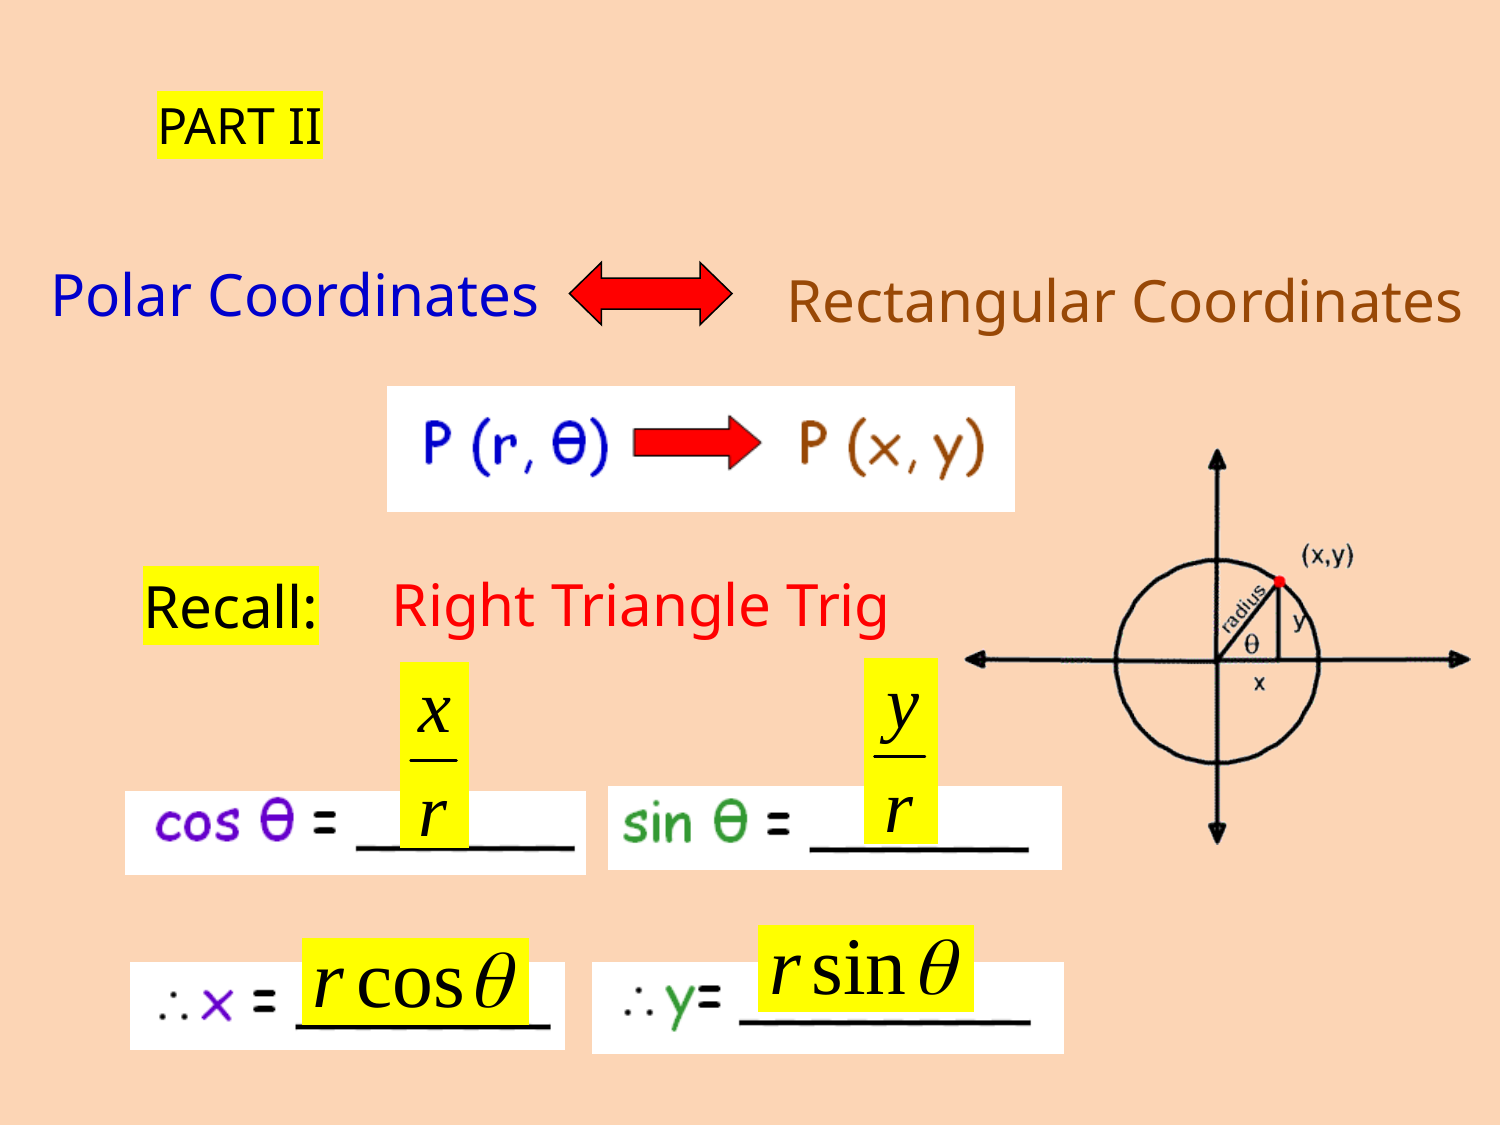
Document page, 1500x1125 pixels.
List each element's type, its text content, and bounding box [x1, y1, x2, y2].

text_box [399, 661, 470, 849]
text_box Rectangular Coordinates [771, 256, 1479, 342]
text_box [569, 262, 732, 325]
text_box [301, 937, 530, 1026]
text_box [758, 924, 975, 1013]
text_box Polar Coordinates [35, 250, 569, 336]
picture [592, 962, 1064, 1054]
text_box Recall: [128, 562, 349, 648]
picture [124, 791, 587, 875]
picture [130, 962, 565, 1051]
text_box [863, 657, 939, 845]
text_box PART II [142, 87, 338, 163]
text_box Right Triangle Trig [377, 560, 921, 646]
picture [387, 386, 1471, 870]
